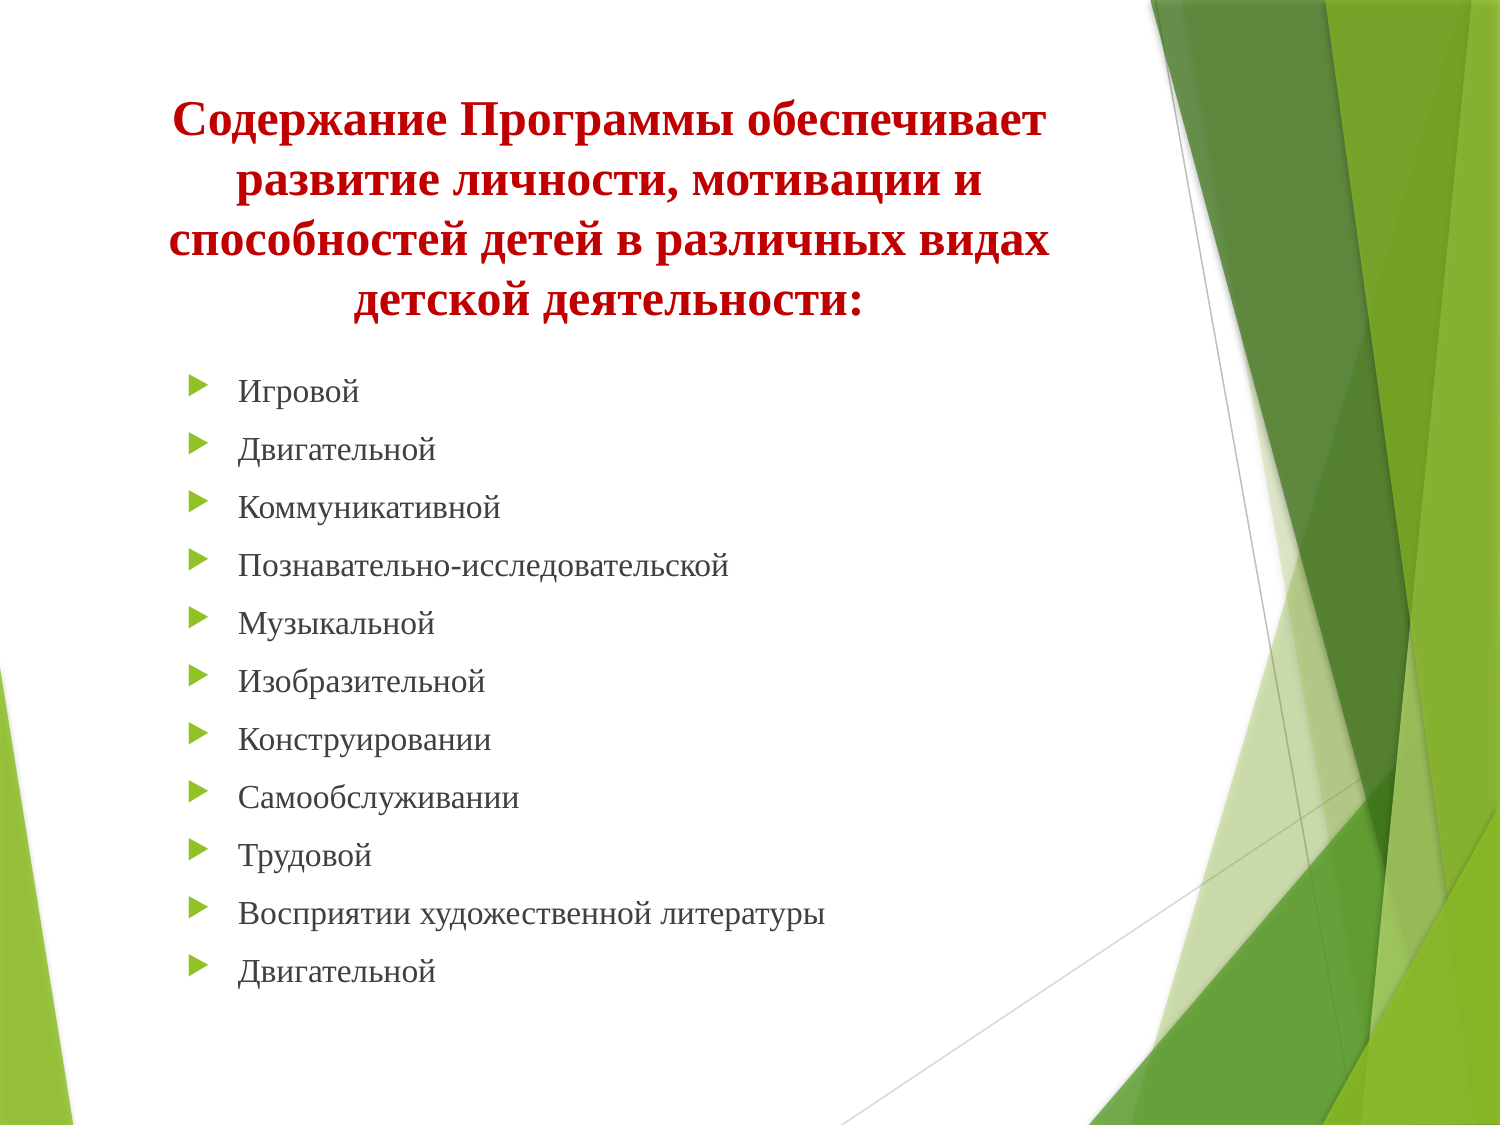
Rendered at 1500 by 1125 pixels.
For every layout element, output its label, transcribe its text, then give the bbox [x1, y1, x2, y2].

title Содержание Программы обеспечивает развитие личности, мотивации и способностей детей в различных видах детской деятельности: [88, 78, 1130, 295]
list Игровой Двигательной Коммуникативной Познавательно-исследовательской Музыкальной Изобразительной Конструировании Самообслуживании Трудовой Восприятии художественной литературы Двигательной [171, 361, 987, 999]
